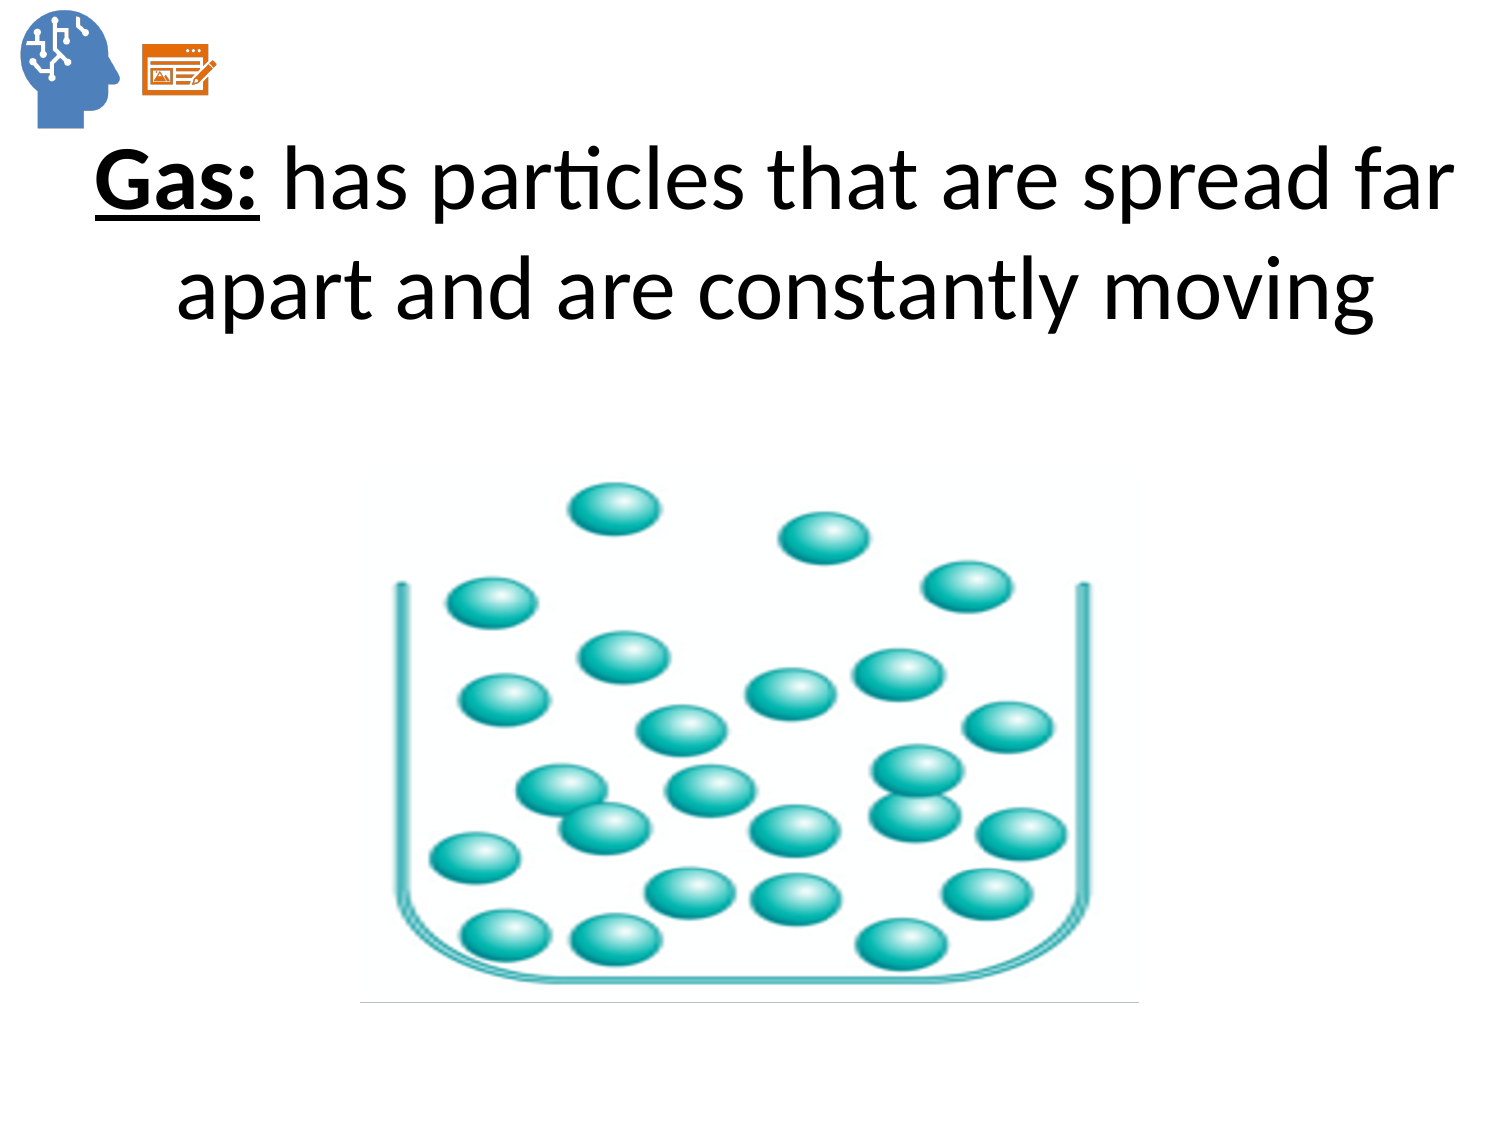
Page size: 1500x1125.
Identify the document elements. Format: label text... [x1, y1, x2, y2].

picture [139, 30, 218, 109]
title Gas: has particles that are spread far apart and are constantly moving [53, 89, 1500, 367]
text_box [0, 0, 134, 140]
picture [360, 468, 1140, 1004]
